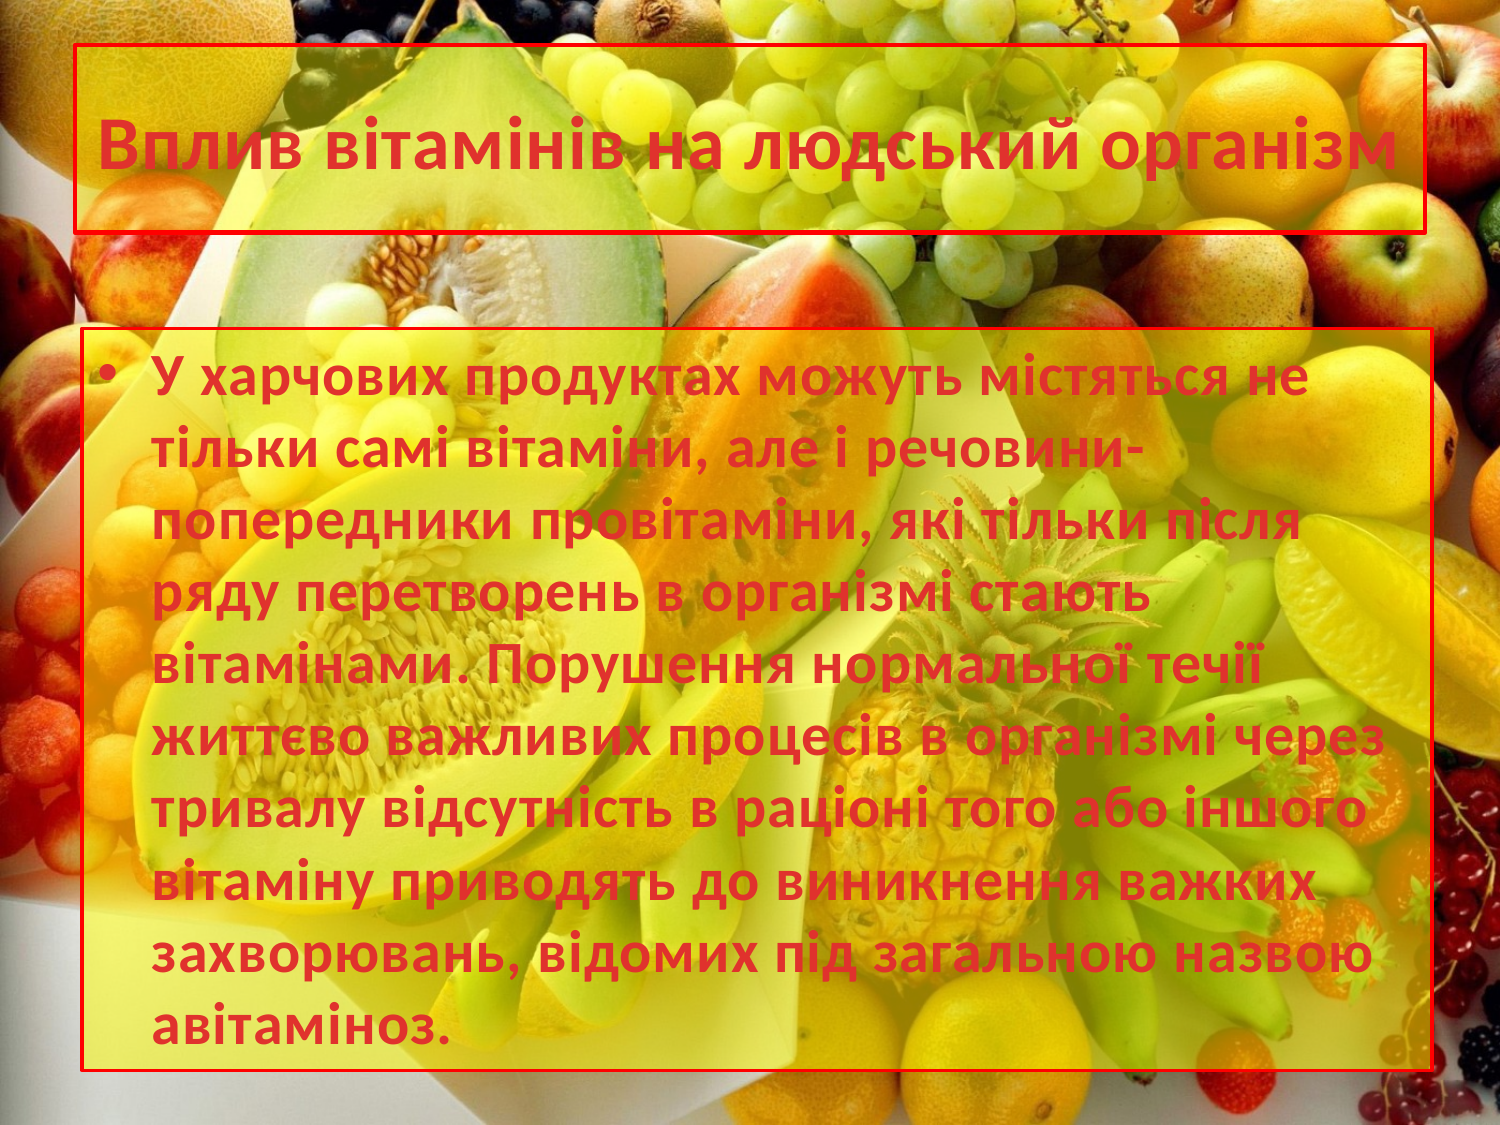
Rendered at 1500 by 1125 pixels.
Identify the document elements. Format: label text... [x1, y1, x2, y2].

list У харчових продуктах можуть містяться не тільки самі вітаміни, але і речовини-попередники провітаміни, які тільки після ряду перетворень в організмі стають вітамінами. Порушення нормальної течії життєво важливих процесів в організмі через тривалу відсутність в раціоні того або іншого вітаміну приводять до виникнення важких захворювань, відомих під загальною назвою авітаміноз. [82, 328, 1432, 1071]
picture [0, 0, 1500, 1125]
title Вплив вітамінів на людський організм [75, 45, 1425, 233]
